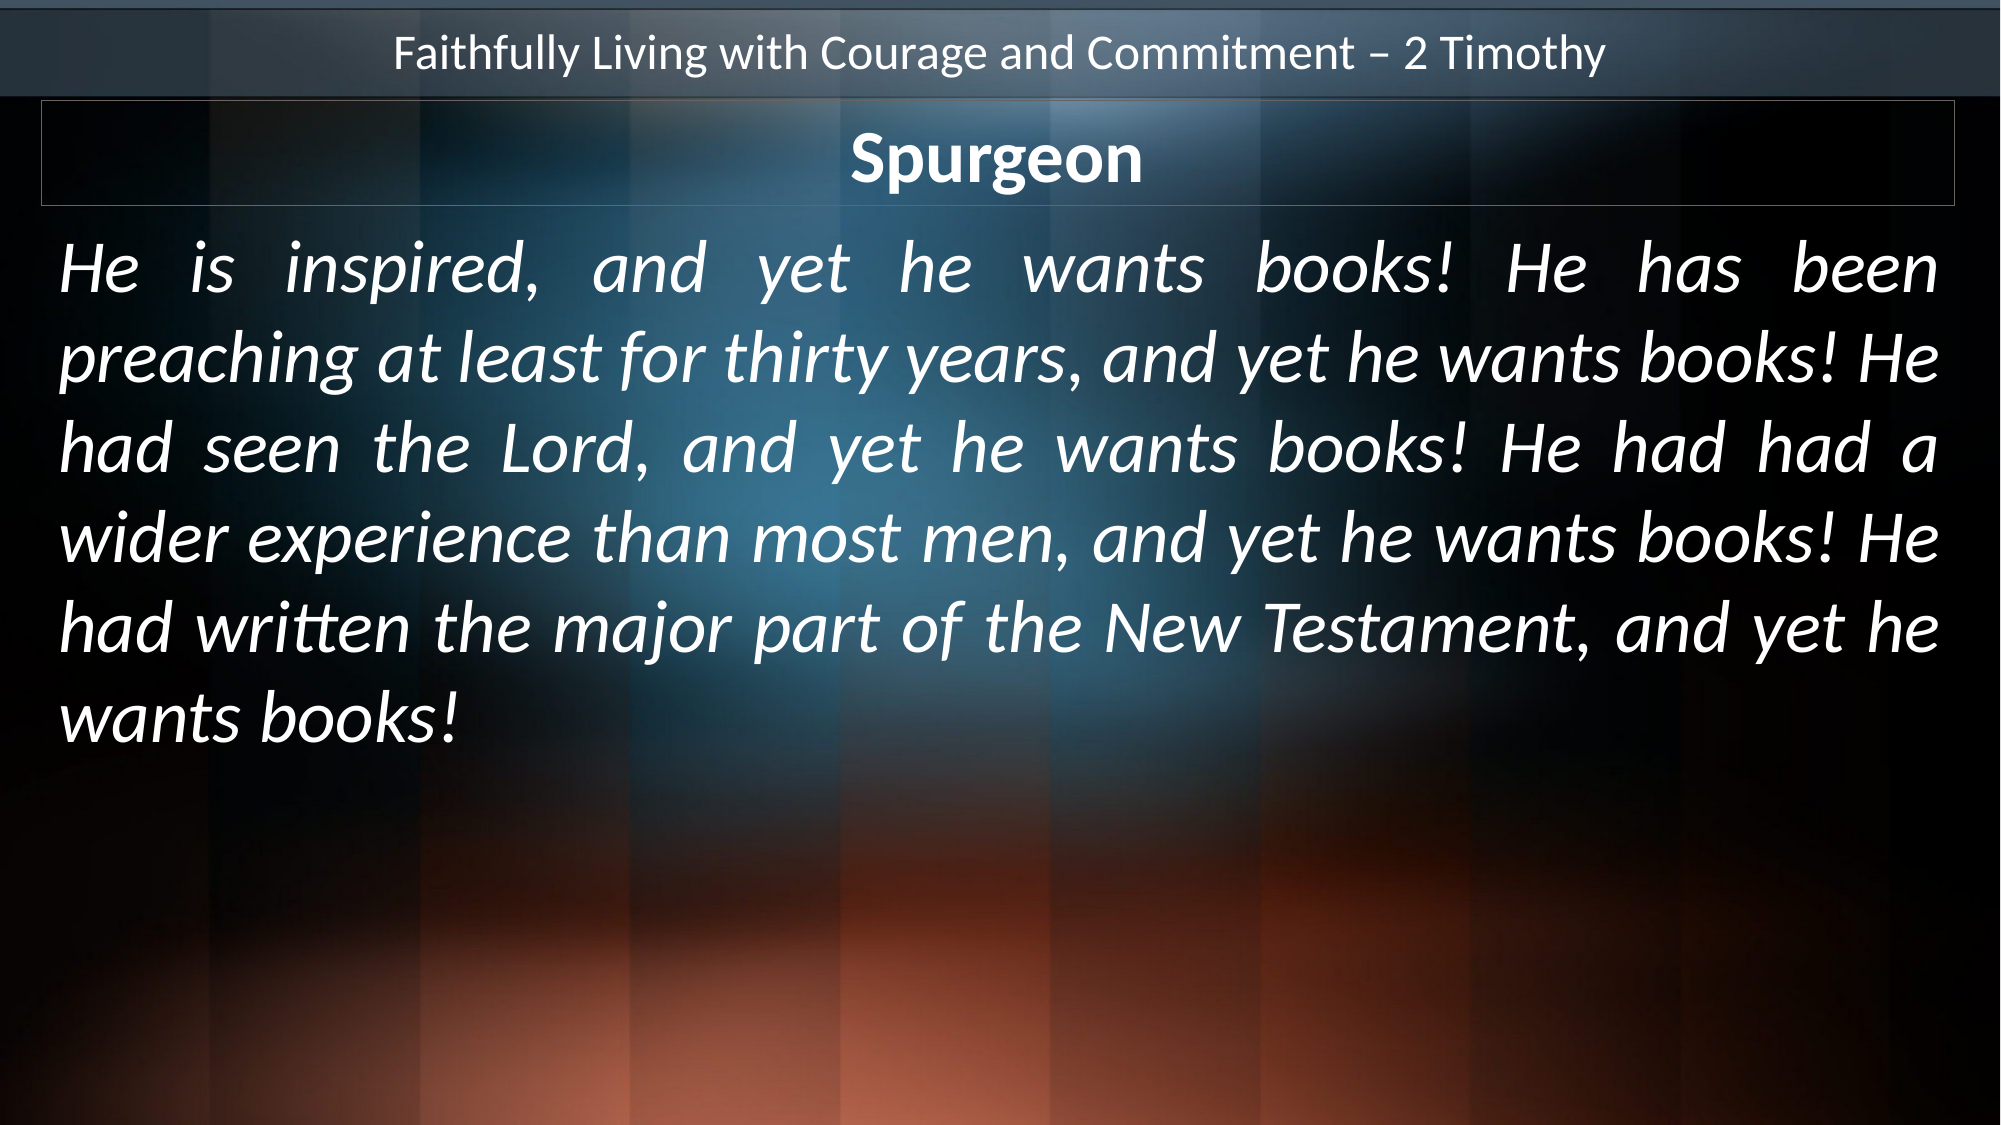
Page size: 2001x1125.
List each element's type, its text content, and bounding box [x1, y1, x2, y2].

subtitle Faithfully Living with Courage and Commitment – 2 Timothy [249, 18, 1750, 100]
text_box He is inspired, and yet he wants books! He has been preaching at least for thirty years, and yet he wants books! He had seen the Lord, and yet he wants books! He had had a wider experience than most men, and yet he wants books! He had written the major part of the New Testament, and yet he wants books! [43, 209, 1957, 765]
picture [0, 0, 2001, 1125]
text_box Spurgeon [41, 100, 1955, 206]
